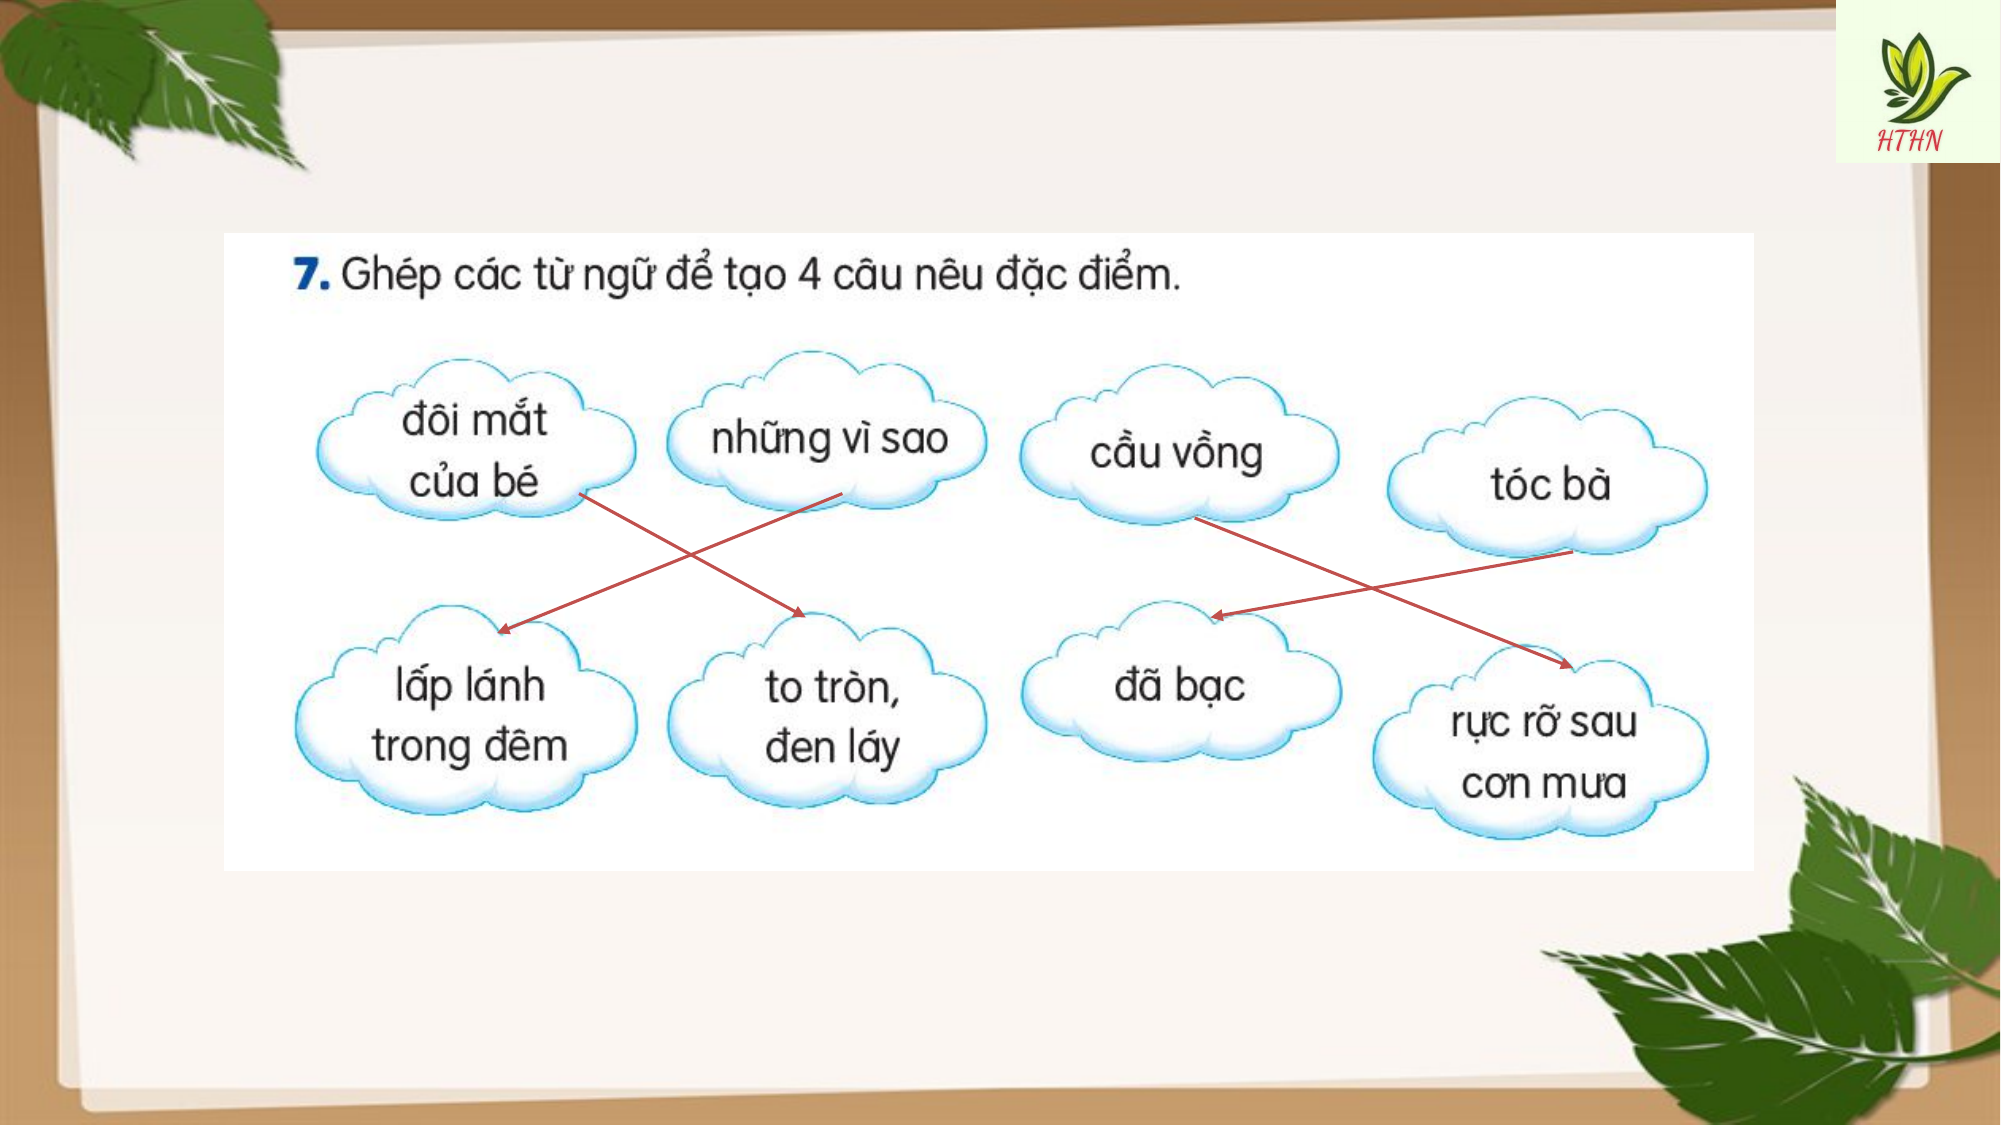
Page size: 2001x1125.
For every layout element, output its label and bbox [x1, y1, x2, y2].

picture [0, 0, 2001, 1125]
text_box [1210, 551, 1574, 618]
text_box [1194, 517, 1574, 668]
text_box [496, 493, 843, 634]
